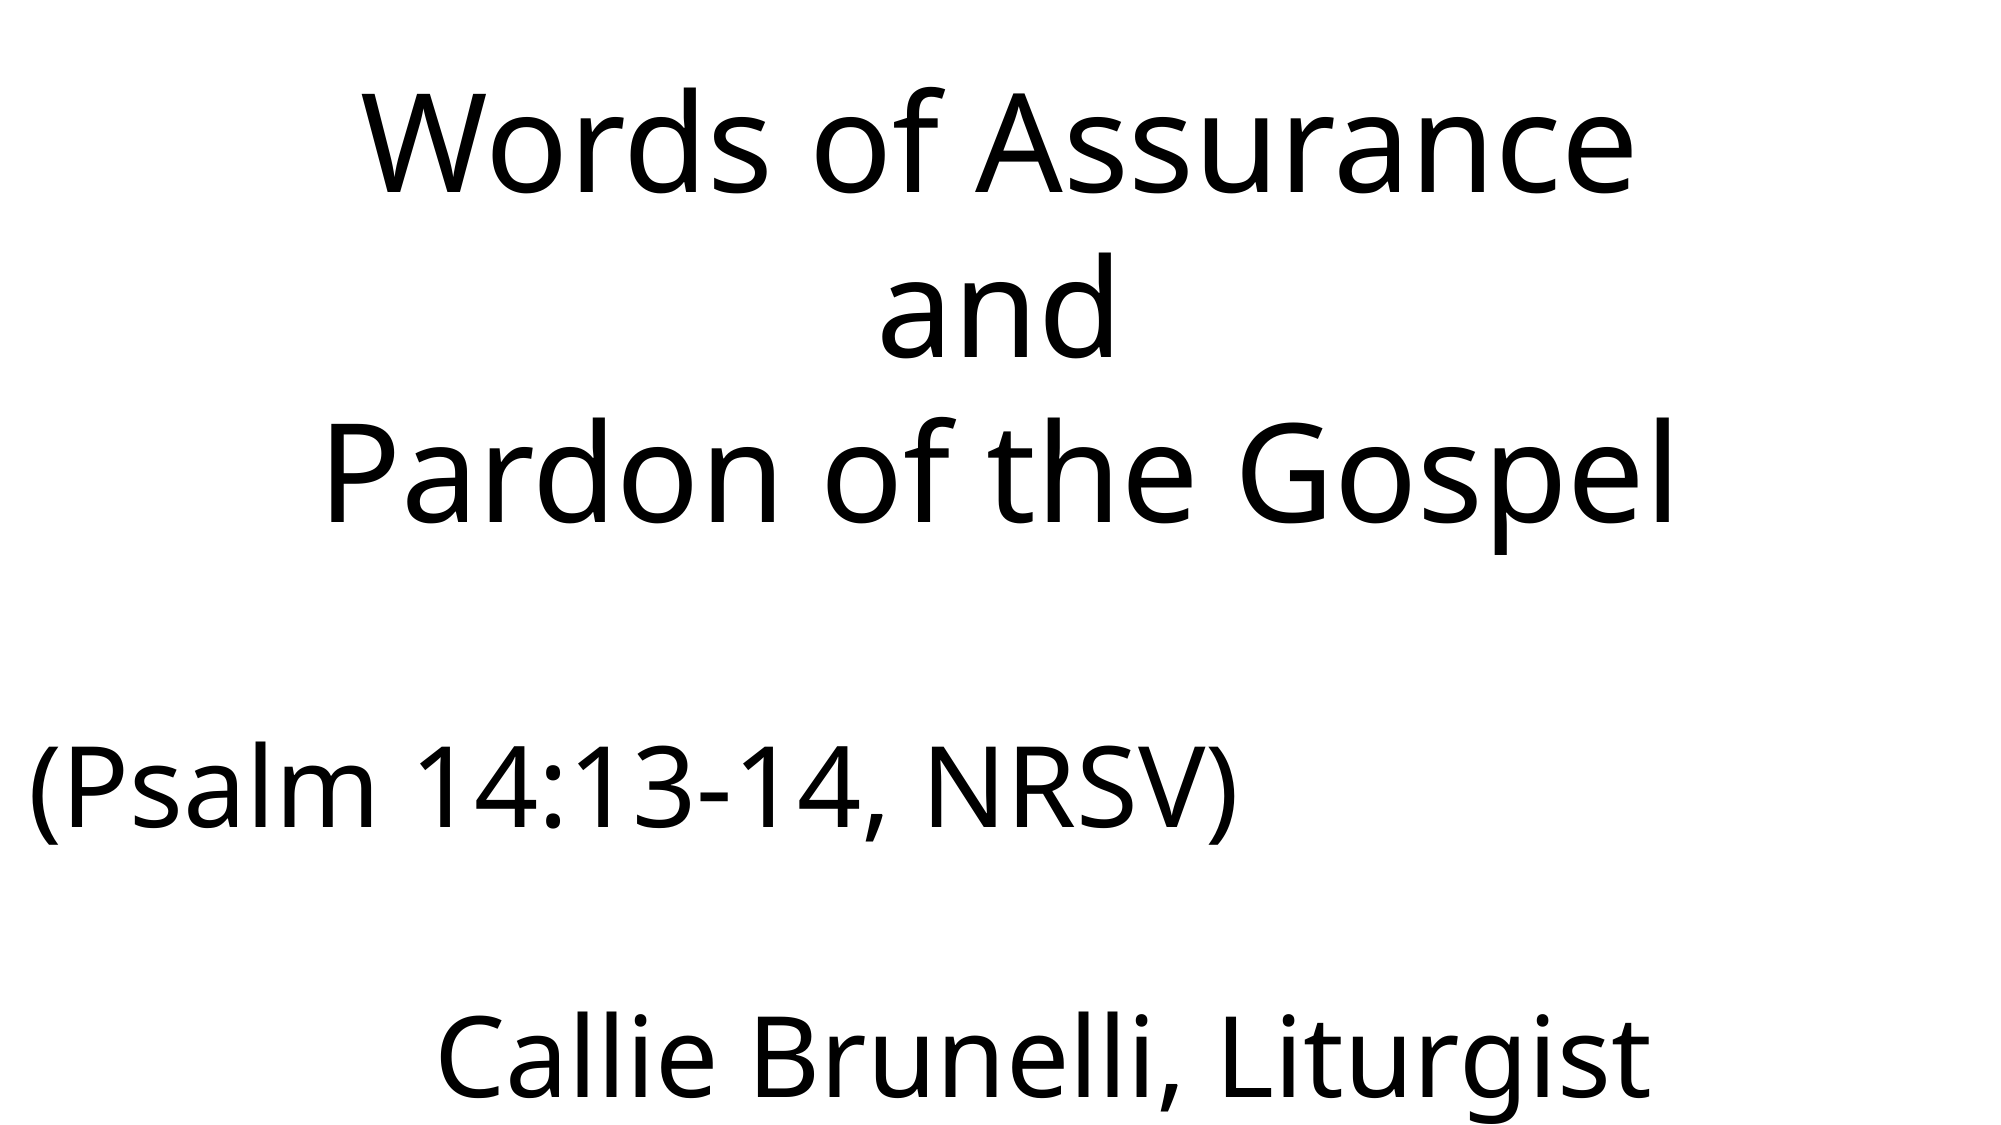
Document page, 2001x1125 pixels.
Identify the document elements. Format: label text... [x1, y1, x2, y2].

title Words of Assurance and Pardon of the Gospel (Psalm 14:13-14, NRSV) Callie Brunelli, Liturgist [0, 379, 2000, 1125]
